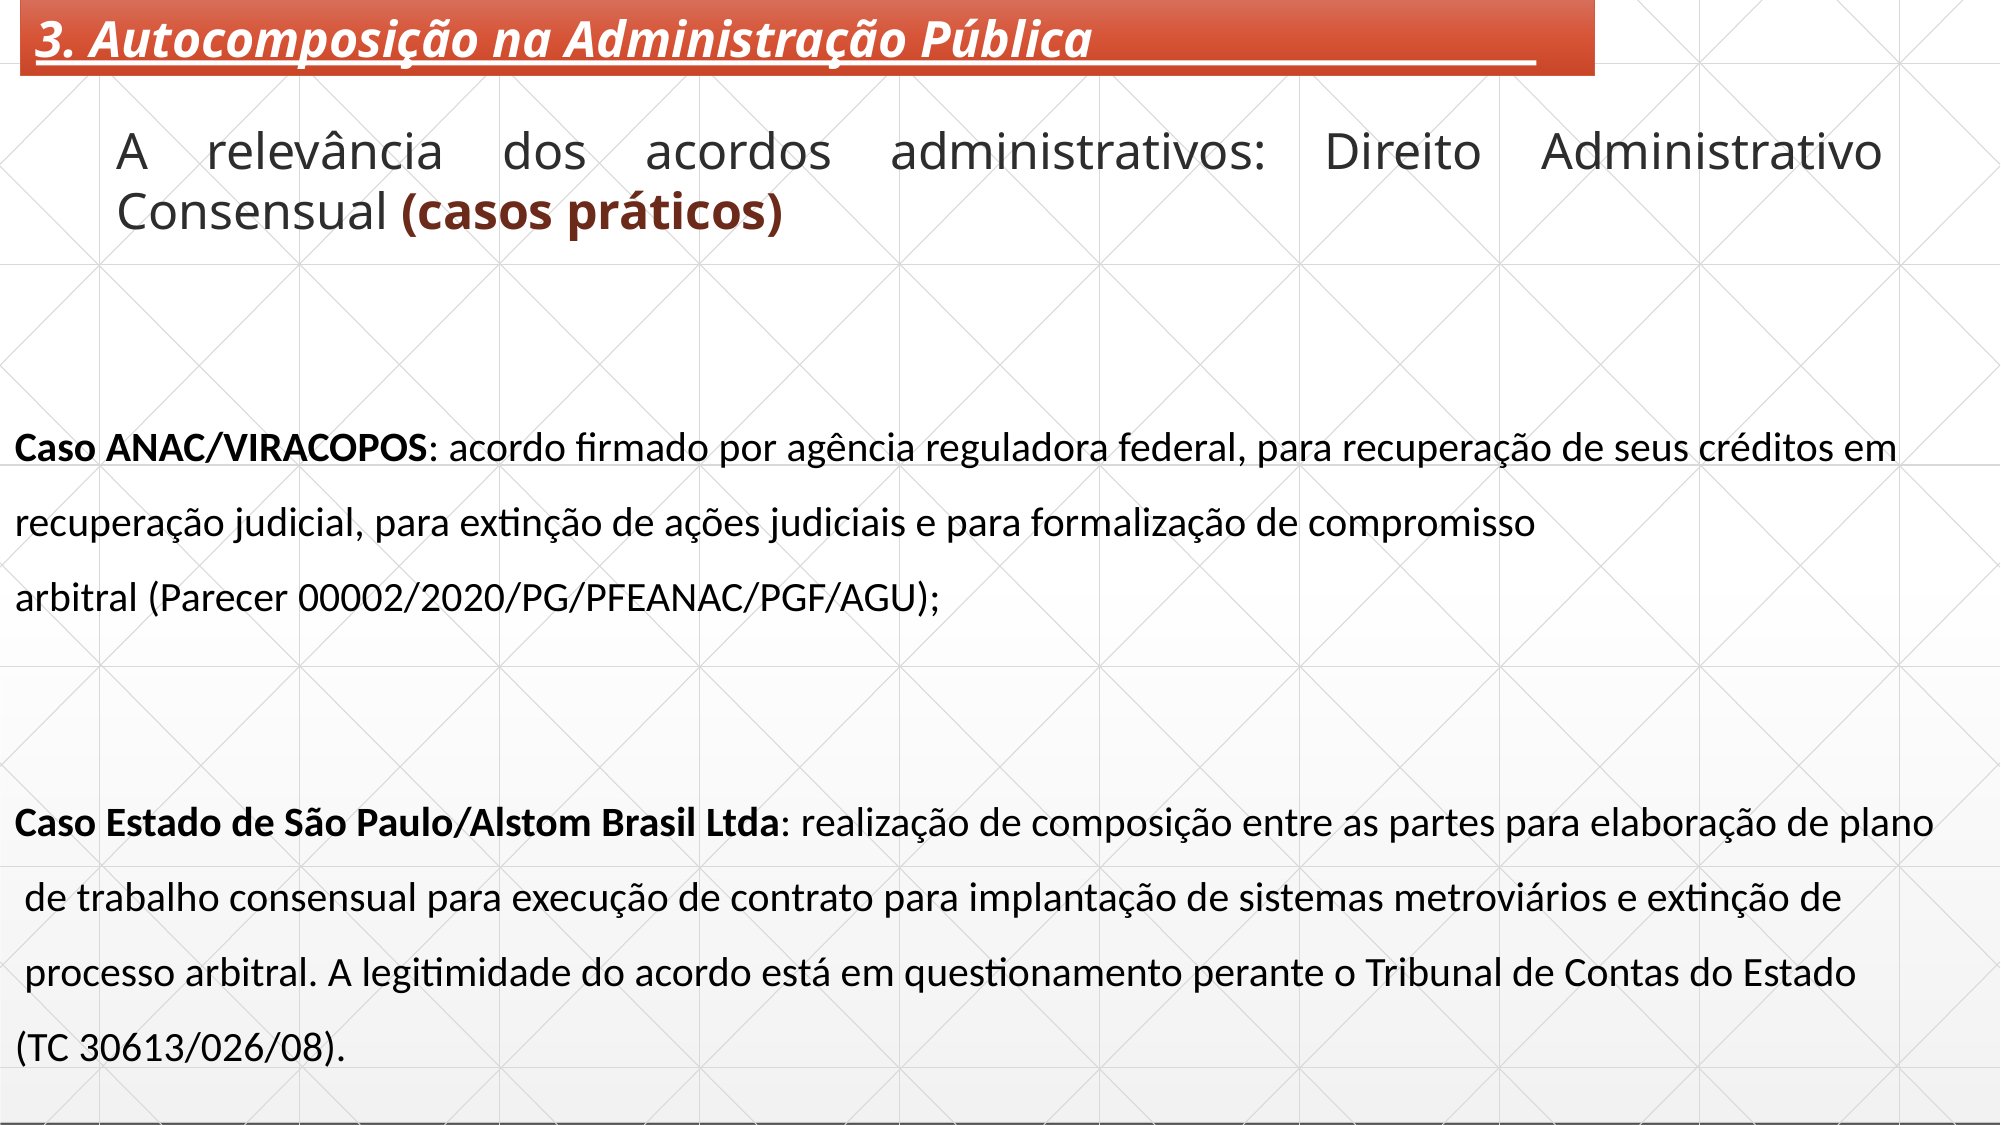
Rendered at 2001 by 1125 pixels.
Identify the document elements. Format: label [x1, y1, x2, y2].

text_box [0, 0, 2000, 1125]
